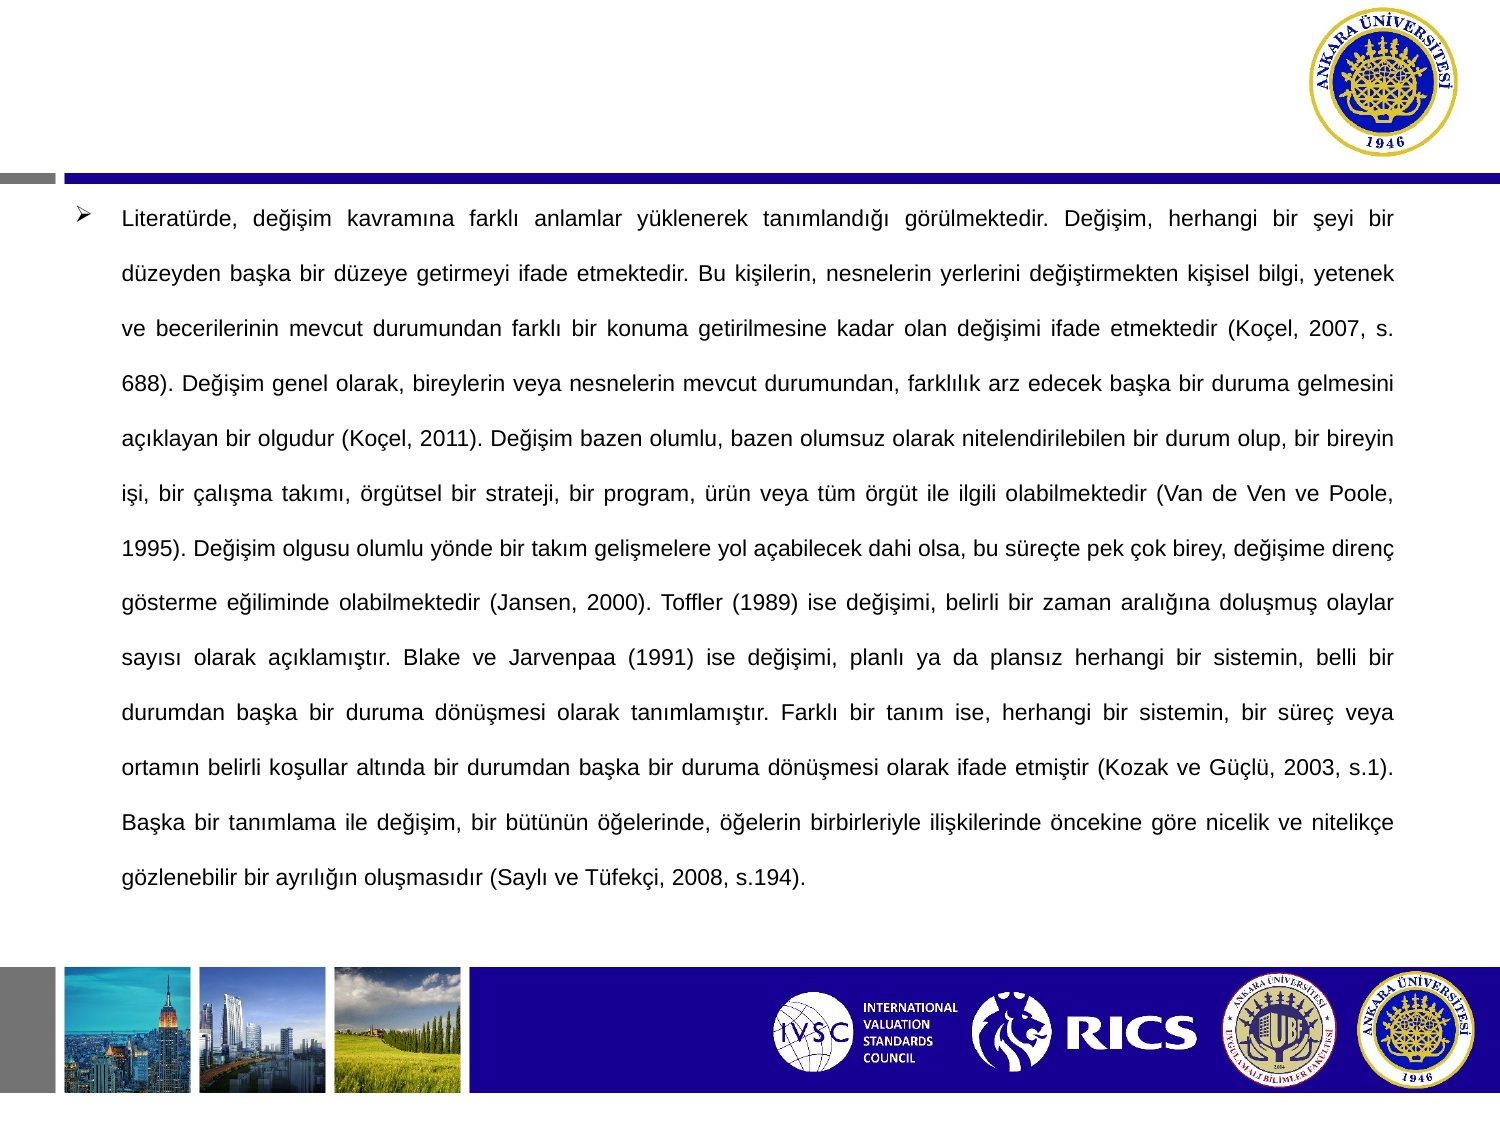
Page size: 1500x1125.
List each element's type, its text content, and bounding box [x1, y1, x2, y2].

text_box Literatürde, değişim kavramına farklı anlamlar yüklenerek tanımlandığı görülmektedir. Değişim, herhangi bir şeyi bir düzeyden başka bir düzeye getirmeyi ifade etmektedir. Bu kişilerin, nesnelerin yerlerini değiştirmekten kişisel bilgi, yetenek ve becerilerinin mevcut durumundan farklı bir konuma getirilmesine kadar olan değişimi ifade etmektedir (Koçel, 2007, s. 688). Değişim genel olarak, bireylerin veya nesnelerin mevcut durumundan, farklılık arz edecek başka bir duruma gelmesini açıklayan bir olgudur (Koçel, 2011). Değişim bazen olumlu, bazen olumsuz olarak nitelendirilebilen bir durum olup, bir bireyin işi, bir çalışma takımı, örgütsel bir strateji, bir program, ürün veya tüm örgüt ile ilgili olabilmektedir (Van de Ven ve Poole, 1995). Değişim olgusu olumlu yönde bir takım gelişmelere yol açabilecek dahi olsa, bu süreçte pek çok birey, değişime direnç gösterme eğiliminde olabilmektedir (Jansen, 2000). Toffler (1989) ise değişimi, belirli bir zaman aralığına doluşmuş olaylar sayısı olarak açıklamıştır. Blake ve Jarvenpaa (1991) ise değişimi, planlı ya da plansız herhangi bir sistemin, belli bir durumdan başka bir duruma dönüşmesi olarak tanımlamıştır. Farklı bir tanım ise, herhangi bir sistemin, bir süreç veya ortamın belirli koşullar altında bir durumdan başka bir duruma dönüşmesi olarak ifade etmiştir (Kozak ve Güçlü, 2003, s.1). Başka bir tanımlama ile değişim, bir bütünün öğelerinde, öğelerin birbirleriyle ilişkilerinde öncekine göre nicelik ve nitelikçe gözlenebilir bir ayrılığın oluşmasıdır (Saylı ve Tüfekçi, 2008, s.194). [59, 168, 1410, 898]
picture [0, 0, 1500, 1125]
